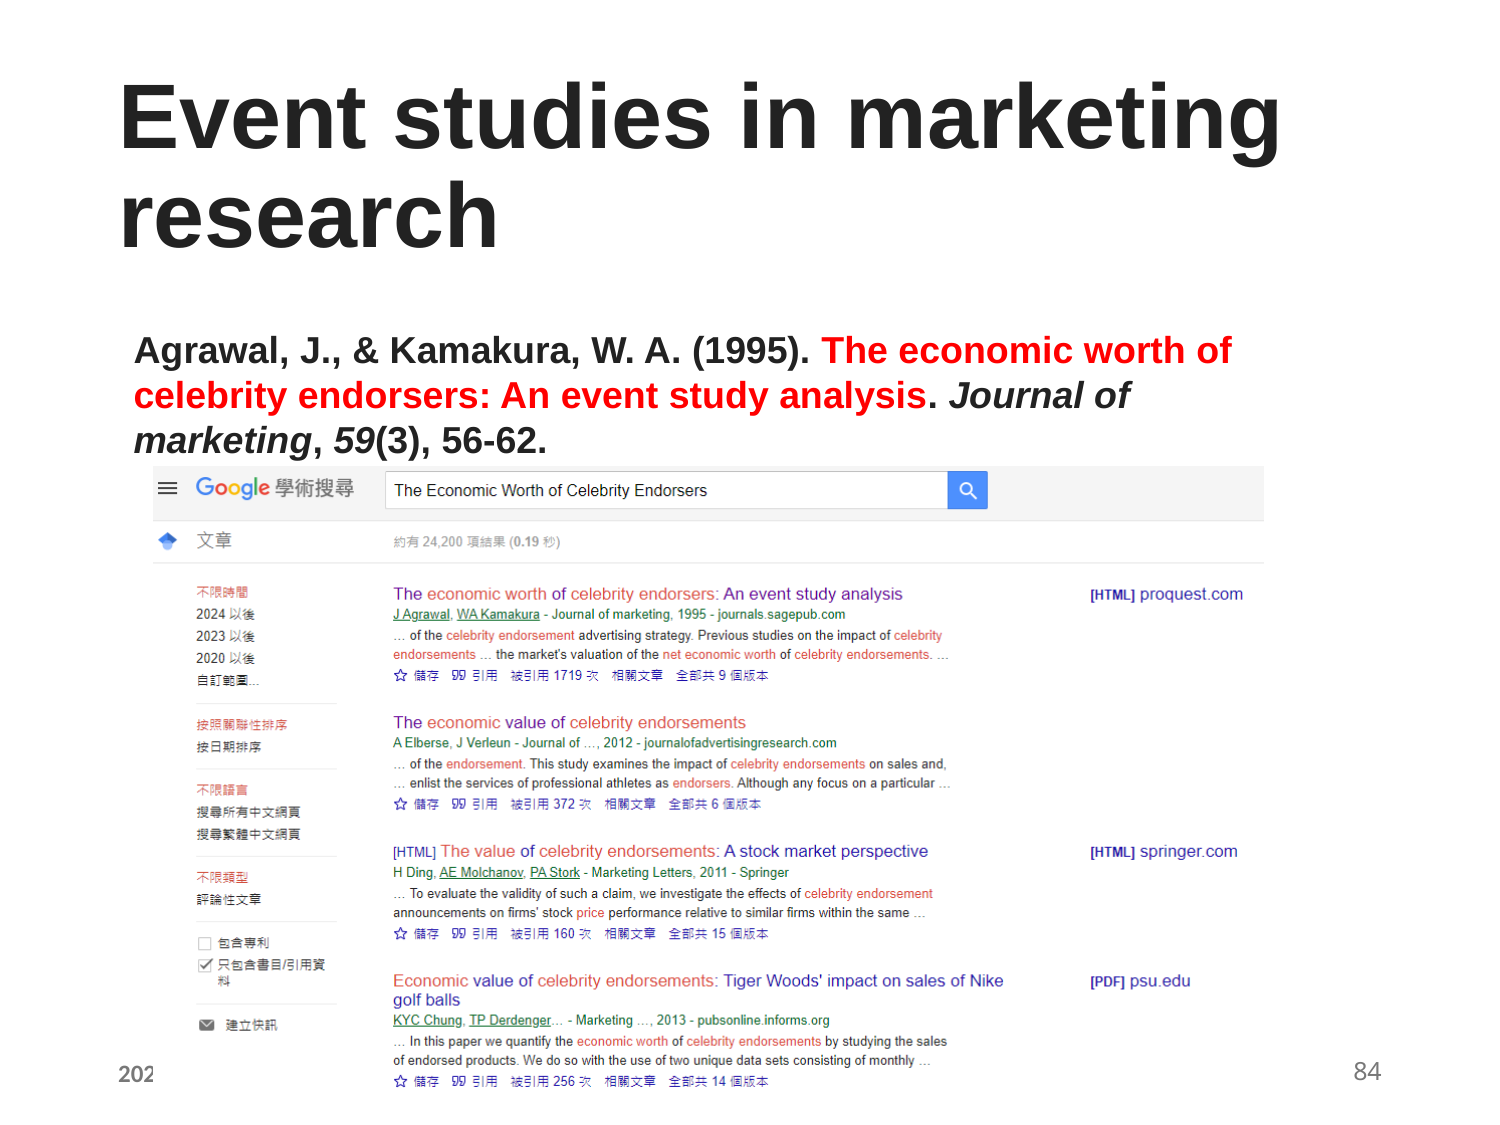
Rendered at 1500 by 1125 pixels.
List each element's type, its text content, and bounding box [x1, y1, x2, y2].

title Event studies in marketing research [103, 59, 1397, 278]
text_box Agrawal, J., & Kamakura, W. A. (1995). The economic worth of celebrity endorsers: An event study analysis. Journal of marketing, 59(3), 56-62. [118, 318, 1331, 469]
picture [153, 465, 1265, 1104]
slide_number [103, 1042, 153, 1103]
slide_number 84 [1265, 1042, 1397, 1103]
